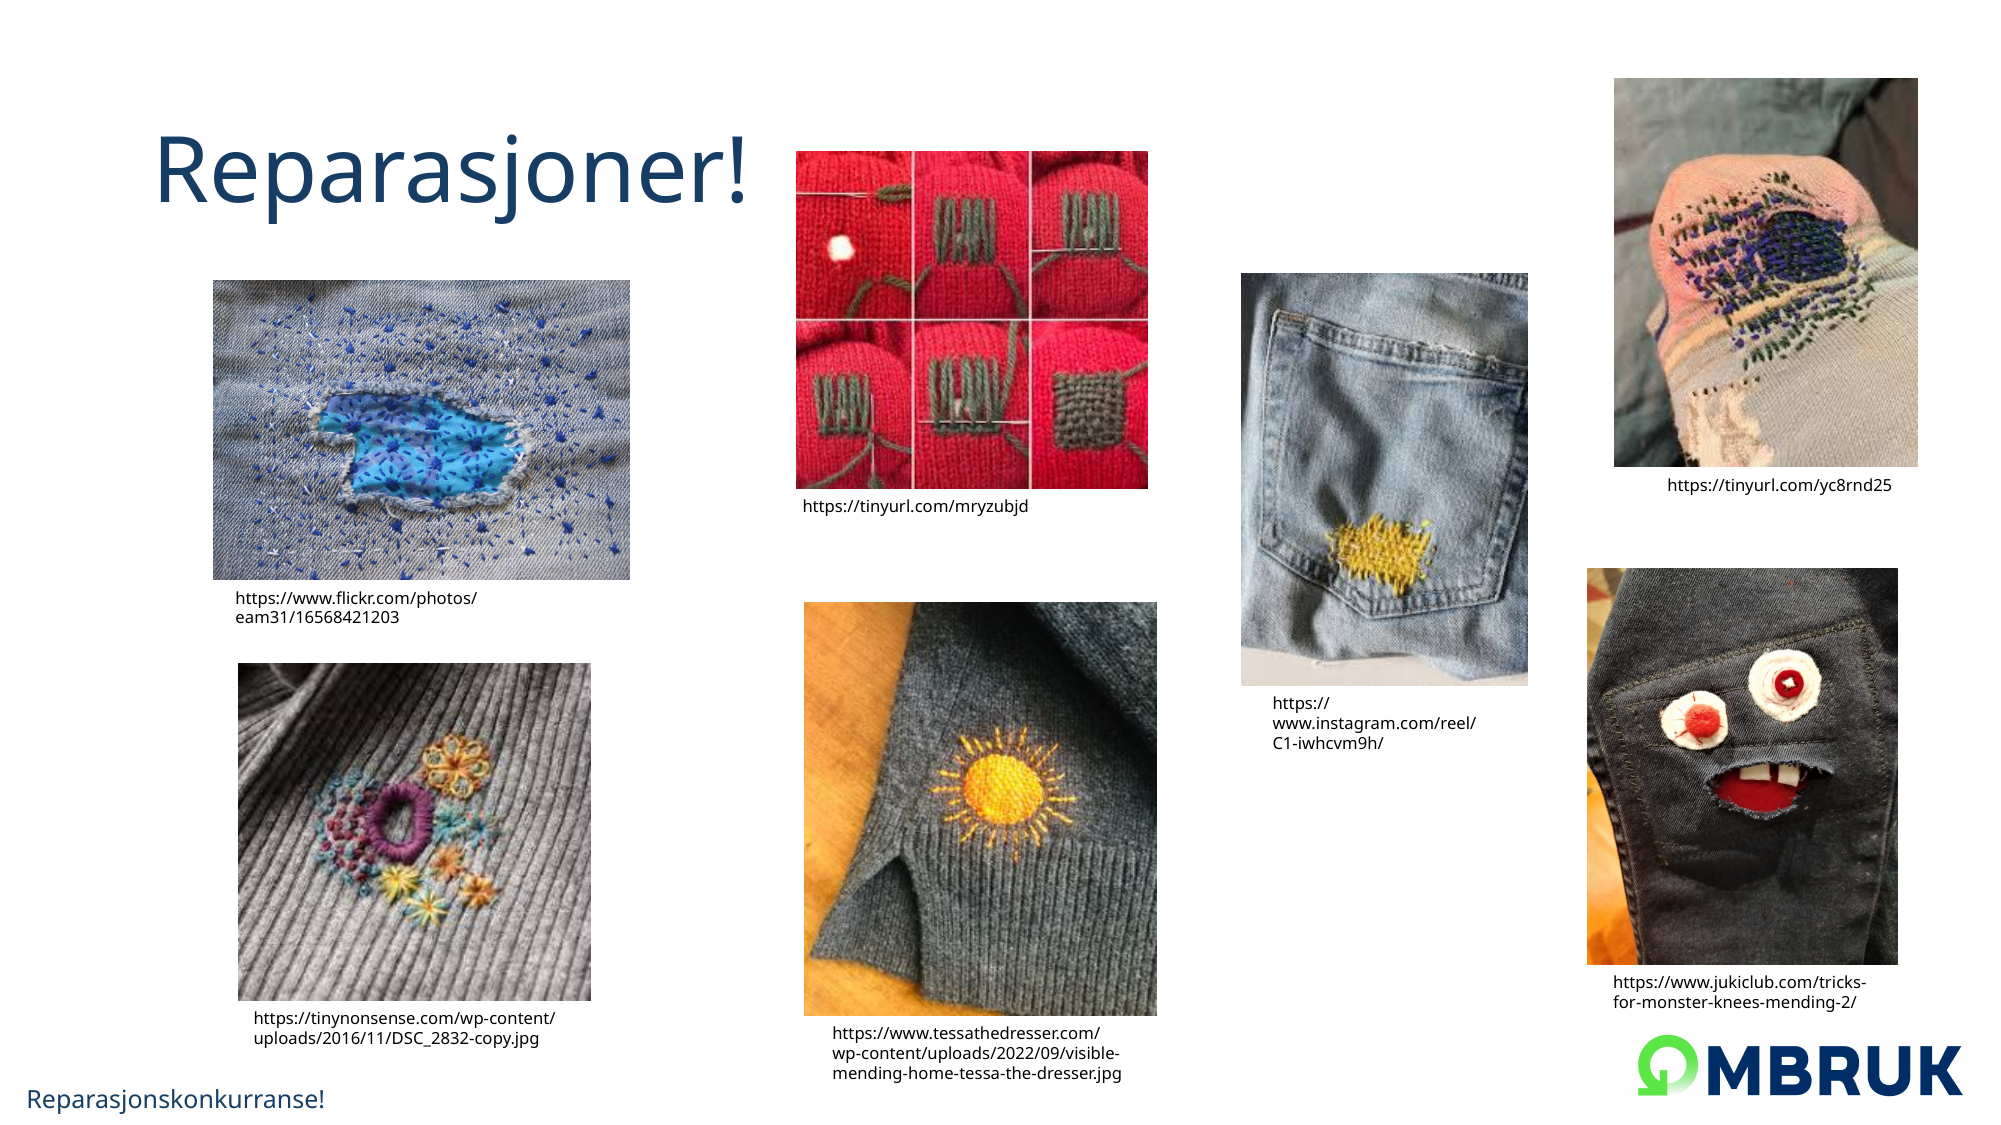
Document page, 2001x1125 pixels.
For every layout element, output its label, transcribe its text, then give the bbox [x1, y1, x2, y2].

picture [1616, 1022, 1980, 1108]
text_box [212, 280, 638, 616]
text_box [1586, 568, 1898, 1021]
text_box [804, 602, 1157, 1092]
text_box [238, 662, 638, 1057]
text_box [1240, 273, 1528, 742]
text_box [1614, 78, 2000, 502]
text_box Reparasjonskonkurranse! [11, 1075, 465, 1121]
title Reparasjoner! [137, 68, 1863, 278]
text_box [787, 150, 1157, 523]
